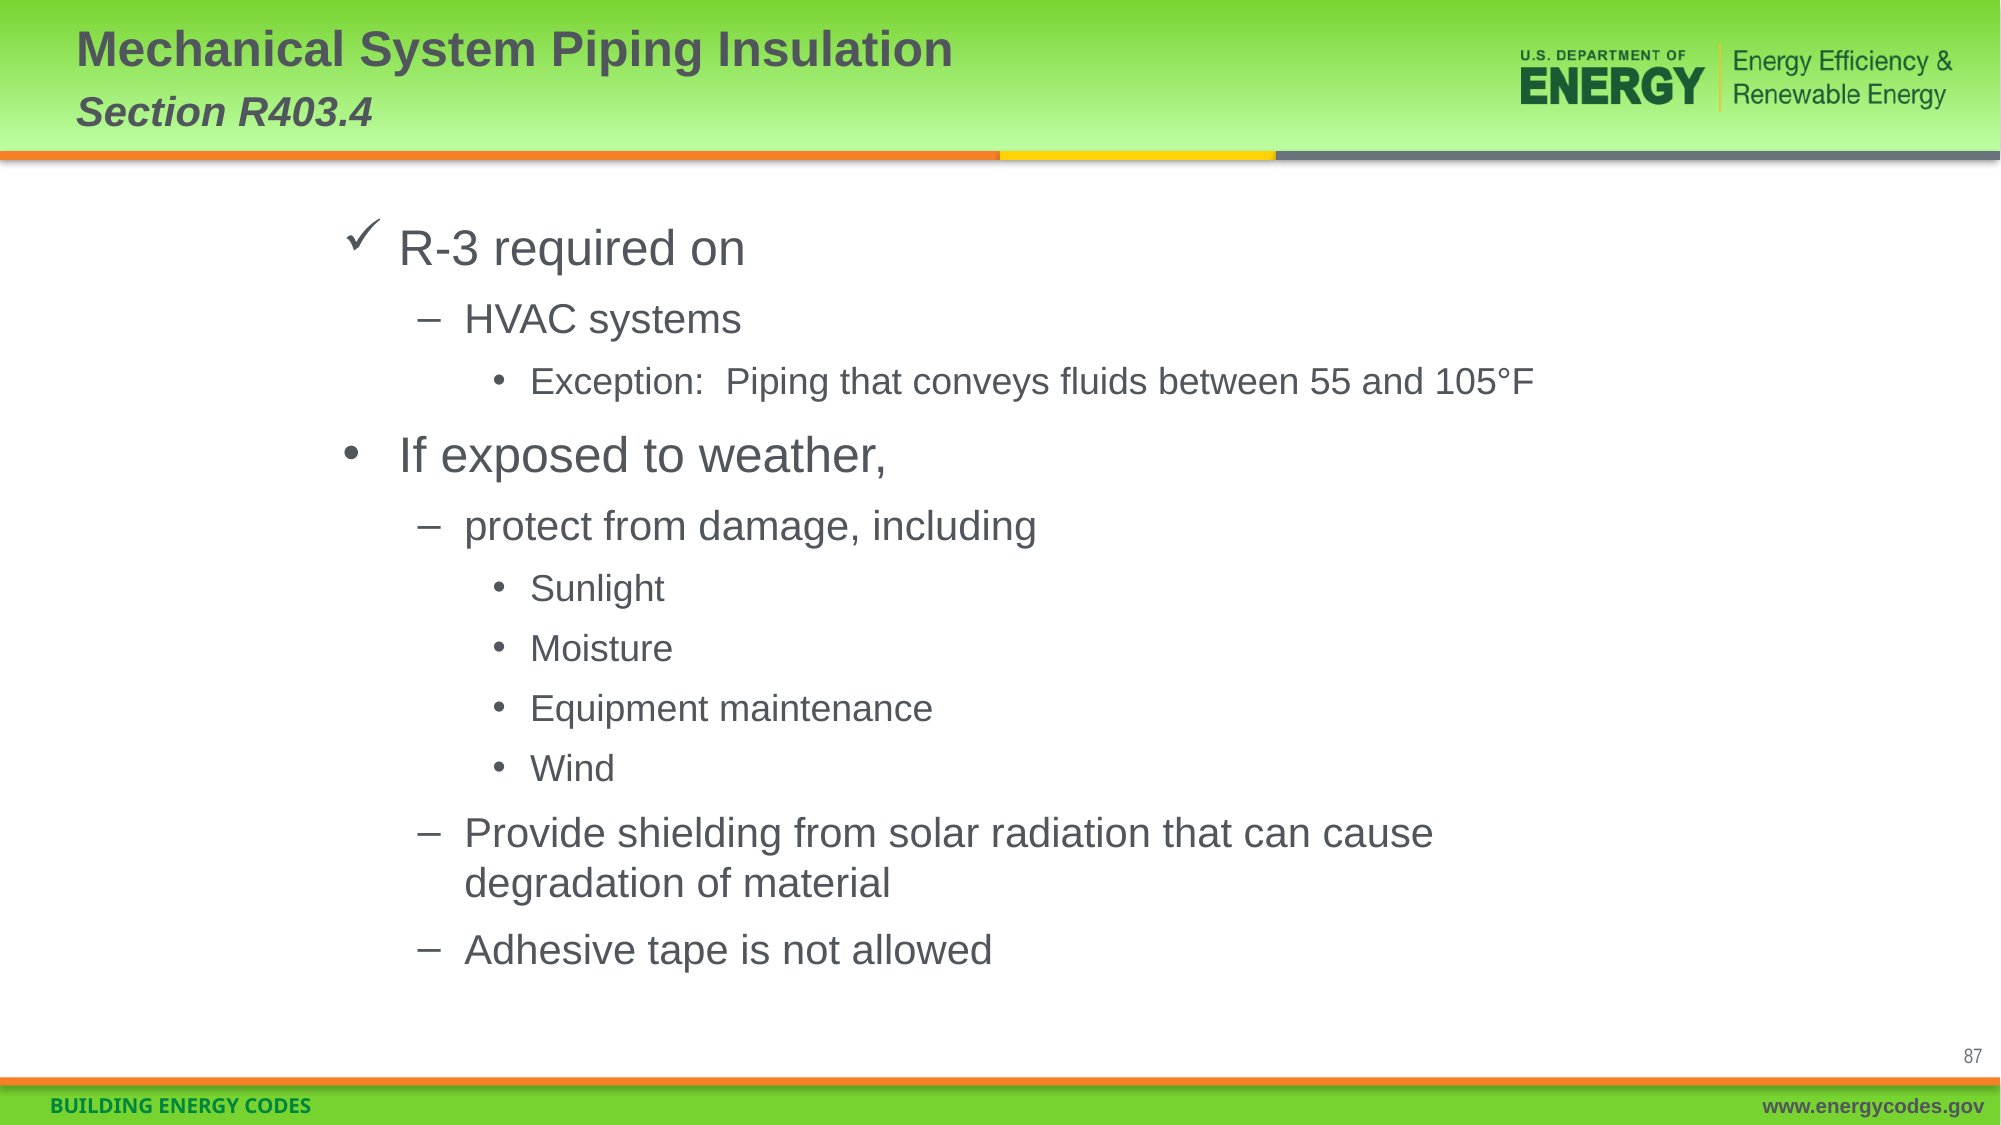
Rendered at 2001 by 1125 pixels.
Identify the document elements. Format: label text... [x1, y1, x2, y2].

list R-3 required on HVAC systems Exception: Piping that conveys fluids between 55 and 105°F If exposed to weather, protect from damage, including Sunlight Moisture Equipment maintenance Wind Provide shielding from solar radiation that can cause degradation of material Adhesive tape is not allowed [327, 208, 1670, 1009]
title Mechanical System Piping Insulation Section R403.4 [61, 0, 1109, 153]
picture [1521, 43, 1953, 112]
